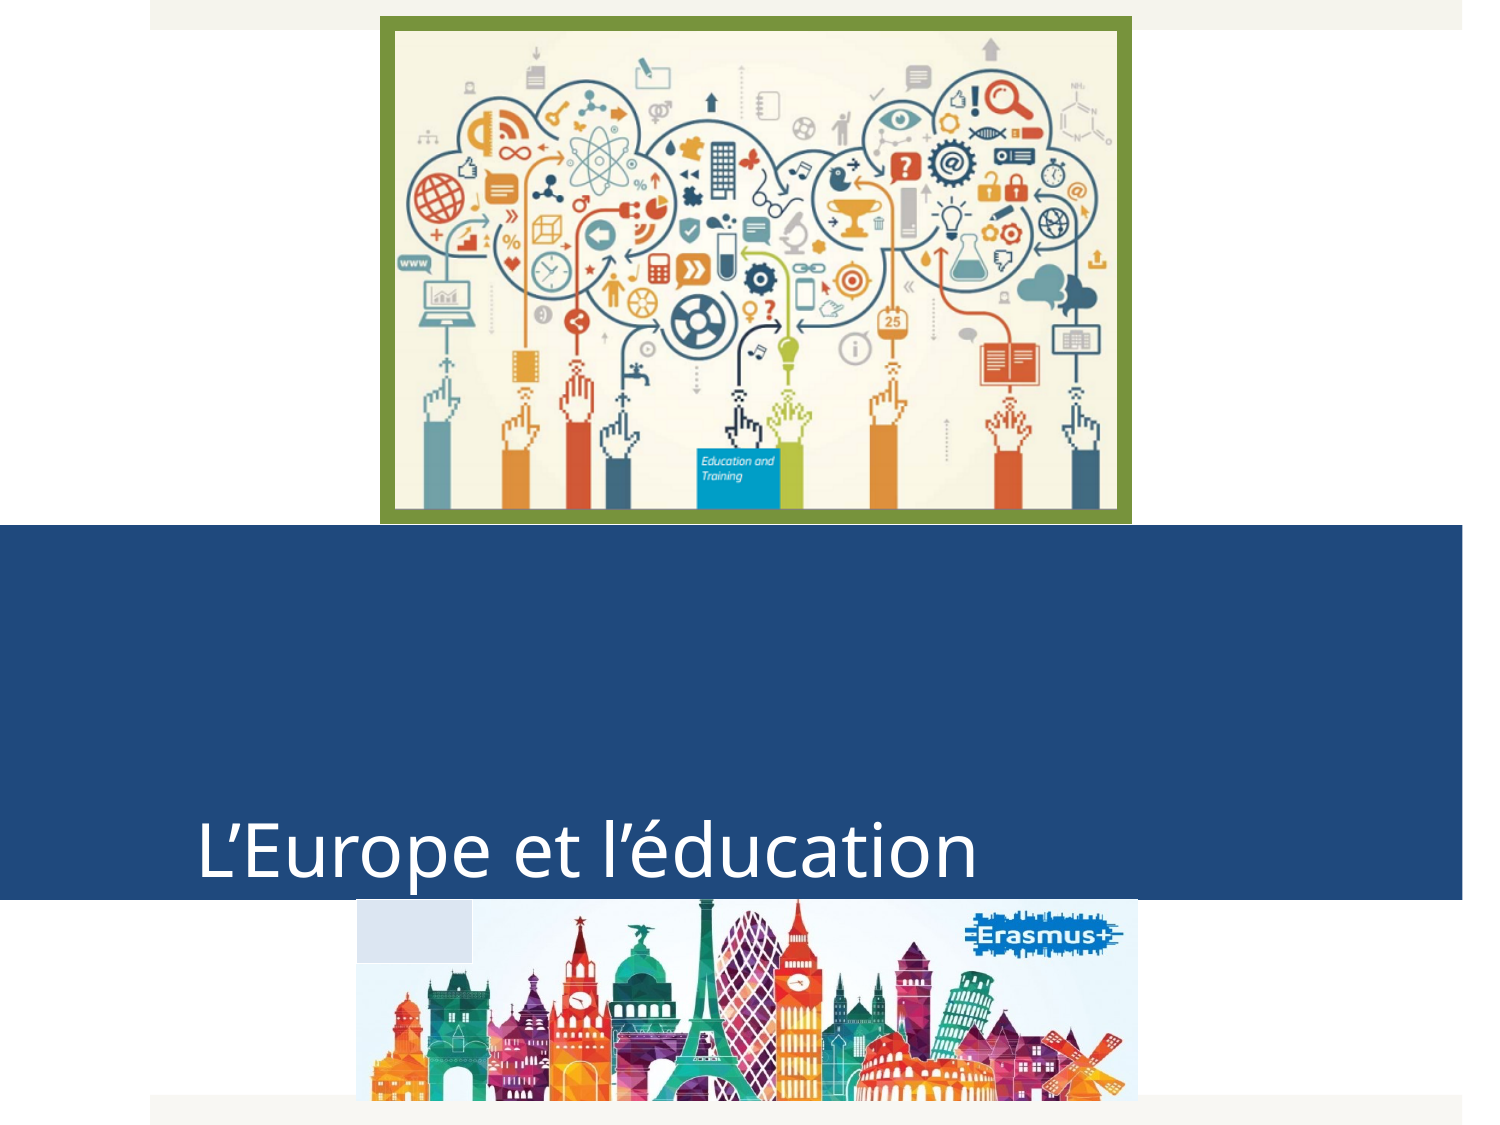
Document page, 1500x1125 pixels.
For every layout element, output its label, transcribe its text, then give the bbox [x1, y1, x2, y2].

picture [393, 29, 1118, 511]
picture [356, 899, 1139, 1102]
title L’Europe et l’éducation [0, 525, 1463, 900]
